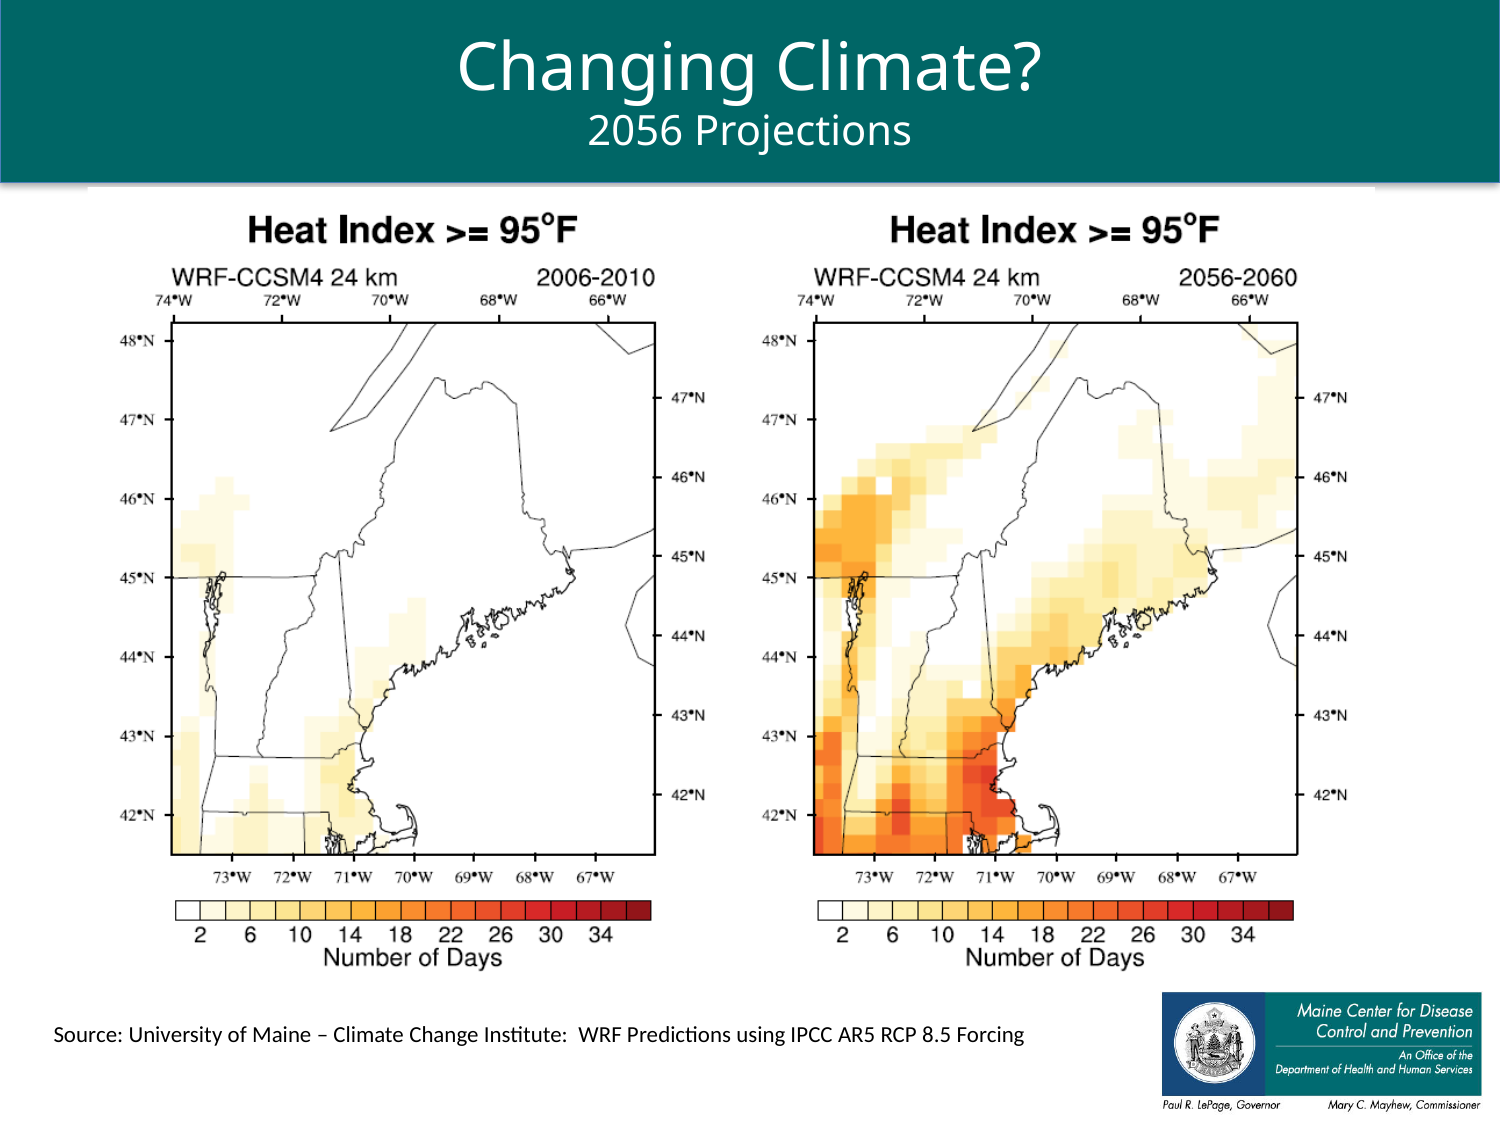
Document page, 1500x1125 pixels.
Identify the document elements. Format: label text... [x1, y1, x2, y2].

picture [87, 187, 1500, 1125]
text_box Source: University of Maine – Climate Change Institute: WRF Predictions using IPCC AR5 RCP 8.5 Forcing [38, 1012, 1089, 1055]
text_box Changing Climate? 2056 Projections [0, 0, 1500, 183]
